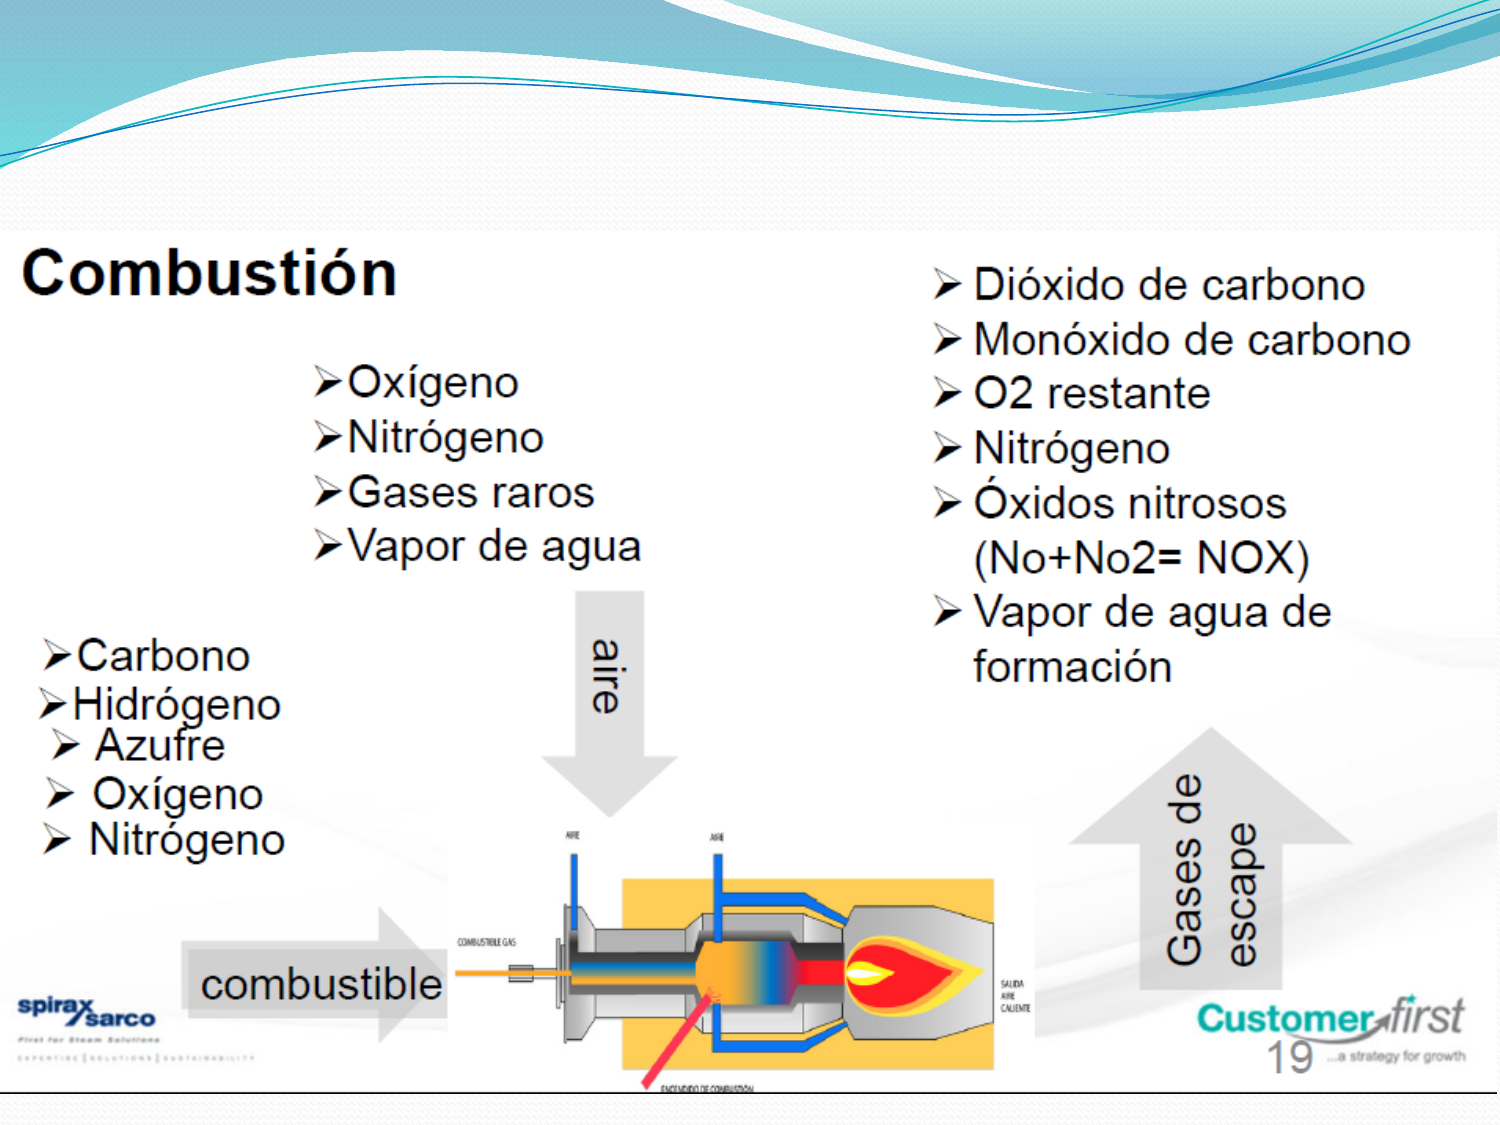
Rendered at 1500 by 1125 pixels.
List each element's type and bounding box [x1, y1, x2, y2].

list [0, 231, 1498, 1095]
